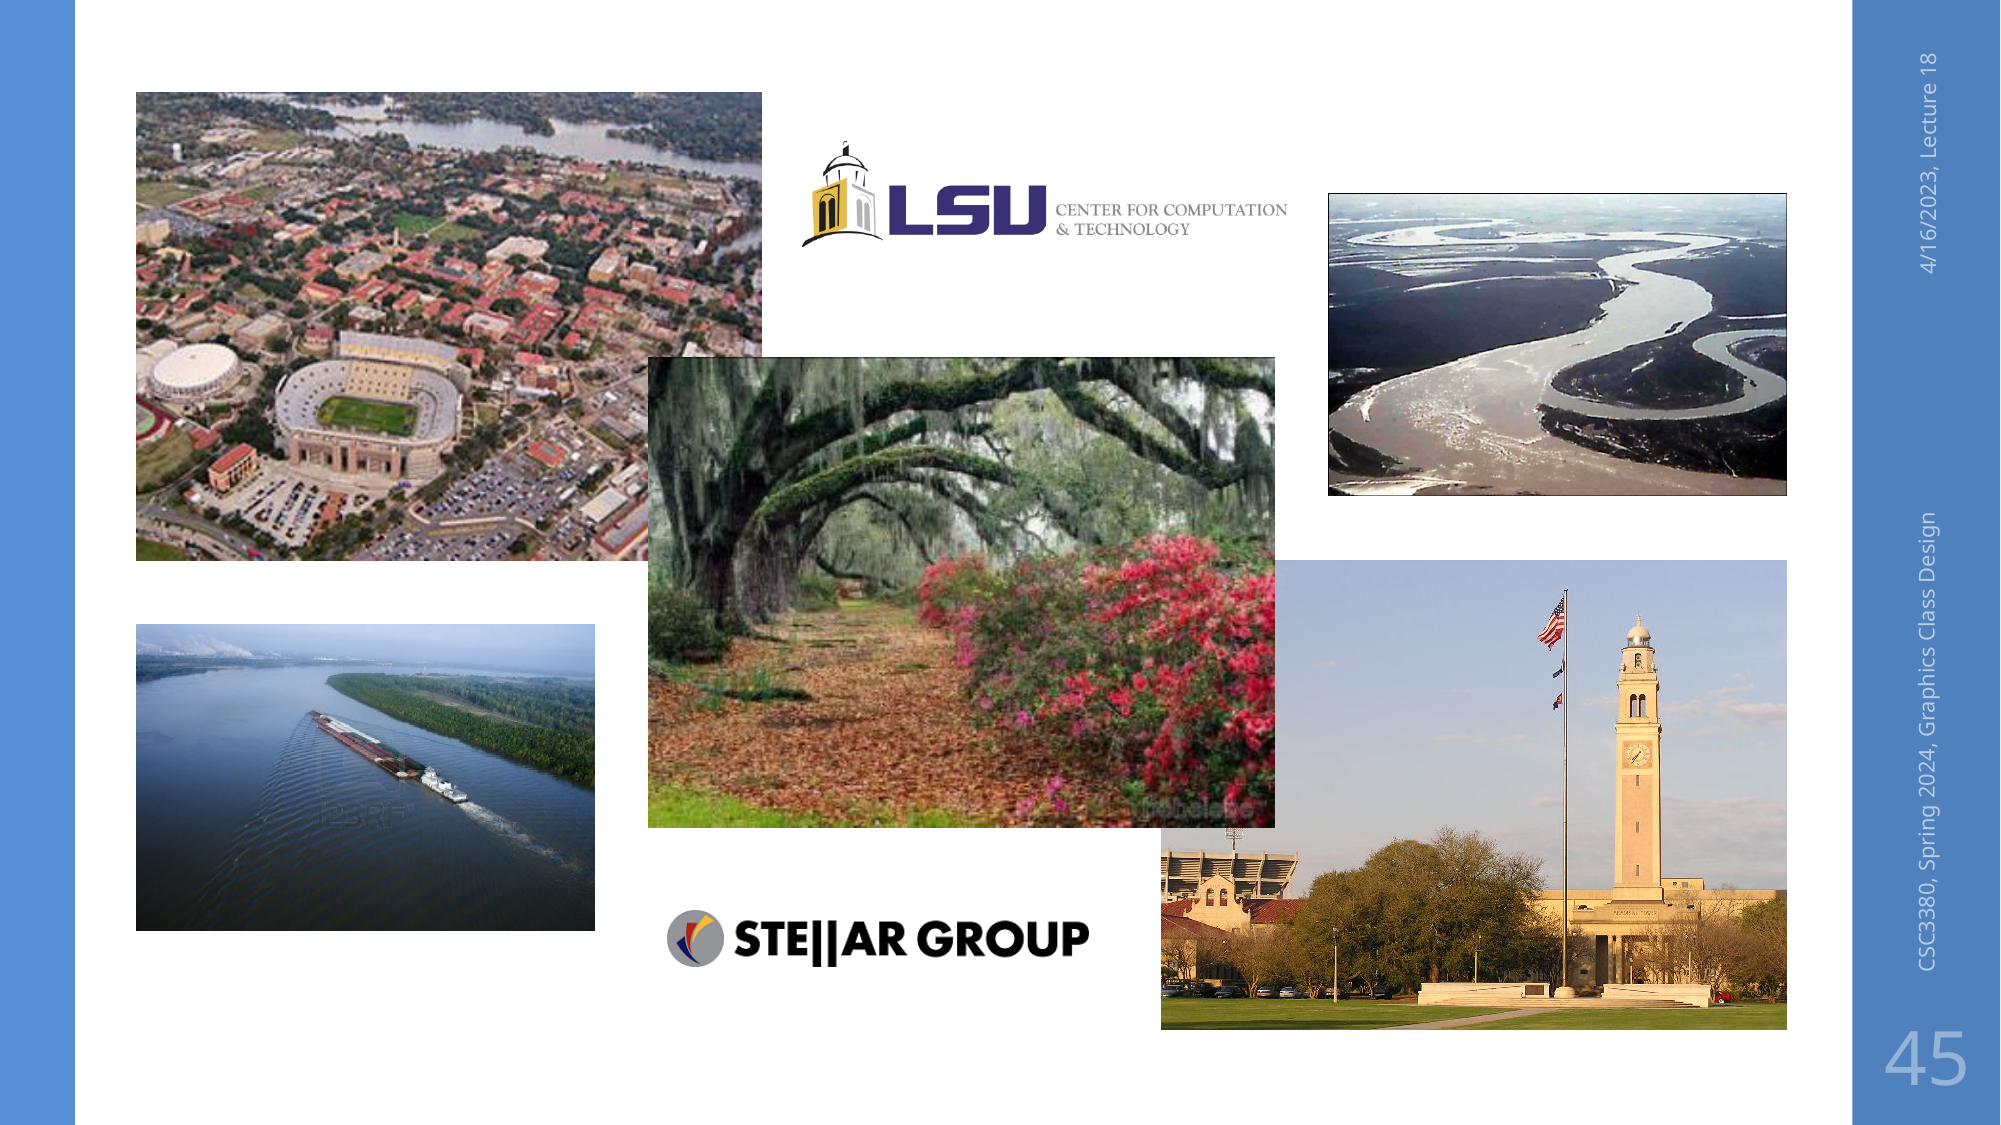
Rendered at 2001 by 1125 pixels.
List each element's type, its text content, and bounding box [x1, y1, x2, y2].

picture [136, 623, 596, 931]
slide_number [1897, 37, 1958, 351]
picture [136, 91, 1788, 1031]
footer CSC3380, Spring 2024, Graphics Class Design [1897, 400, 1958, 988]
picture [802, 140, 1288, 247]
picture [1328, 193, 1788, 496]
picture [667, 909, 1090, 968]
slide_number 45 [1852, 1012, 2000, 1110]
